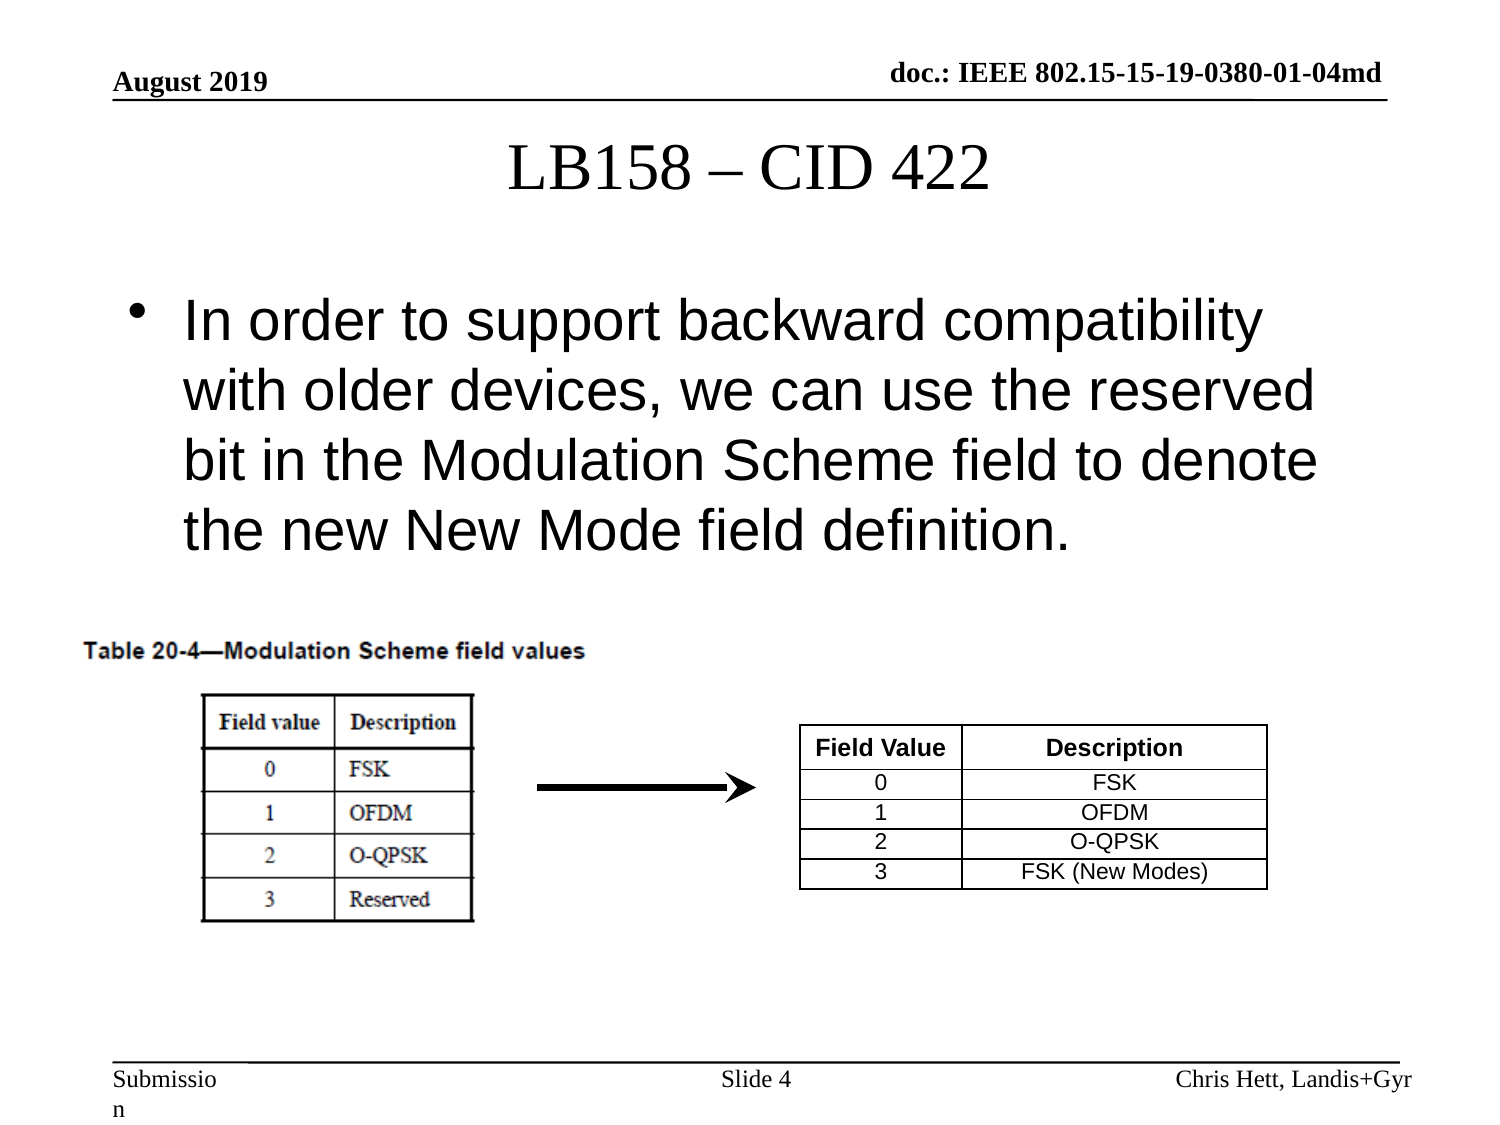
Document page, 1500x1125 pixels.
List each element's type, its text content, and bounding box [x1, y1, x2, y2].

table_cell FSK (New Modes) [963, 860, 1266, 888]
table_cell FSK [963, 770, 1266, 799]
title LB158 – CID 422 [112, 112, 1388, 213]
table_header Description [963, 726, 1266, 769]
list In order to support backward compatibility with older devices, we can use the reserved bit in the Modulation Scheme field to denote the new New Mode field definition. [112, 275, 1388, 1000]
table_cell 1 [801, 800, 961, 828]
table_cell 0 [801, 770, 961, 799]
table_cell O-QPSK [963, 830, 1266, 858]
table_header Field Value [801, 726, 961, 769]
table_cell 2 [801, 830, 961, 858]
footer Chris Hett, Landis+Gyr [900, 1062, 1413, 1093]
slide_number Slide 4 [712, 1062, 800, 1093]
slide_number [112, 62, 375, 98]
picture [62, 620, 600, 940]
table_cell OFDM [963, 800, 1266, 828]
table_cell 3 [801, 860, 961, 888]
